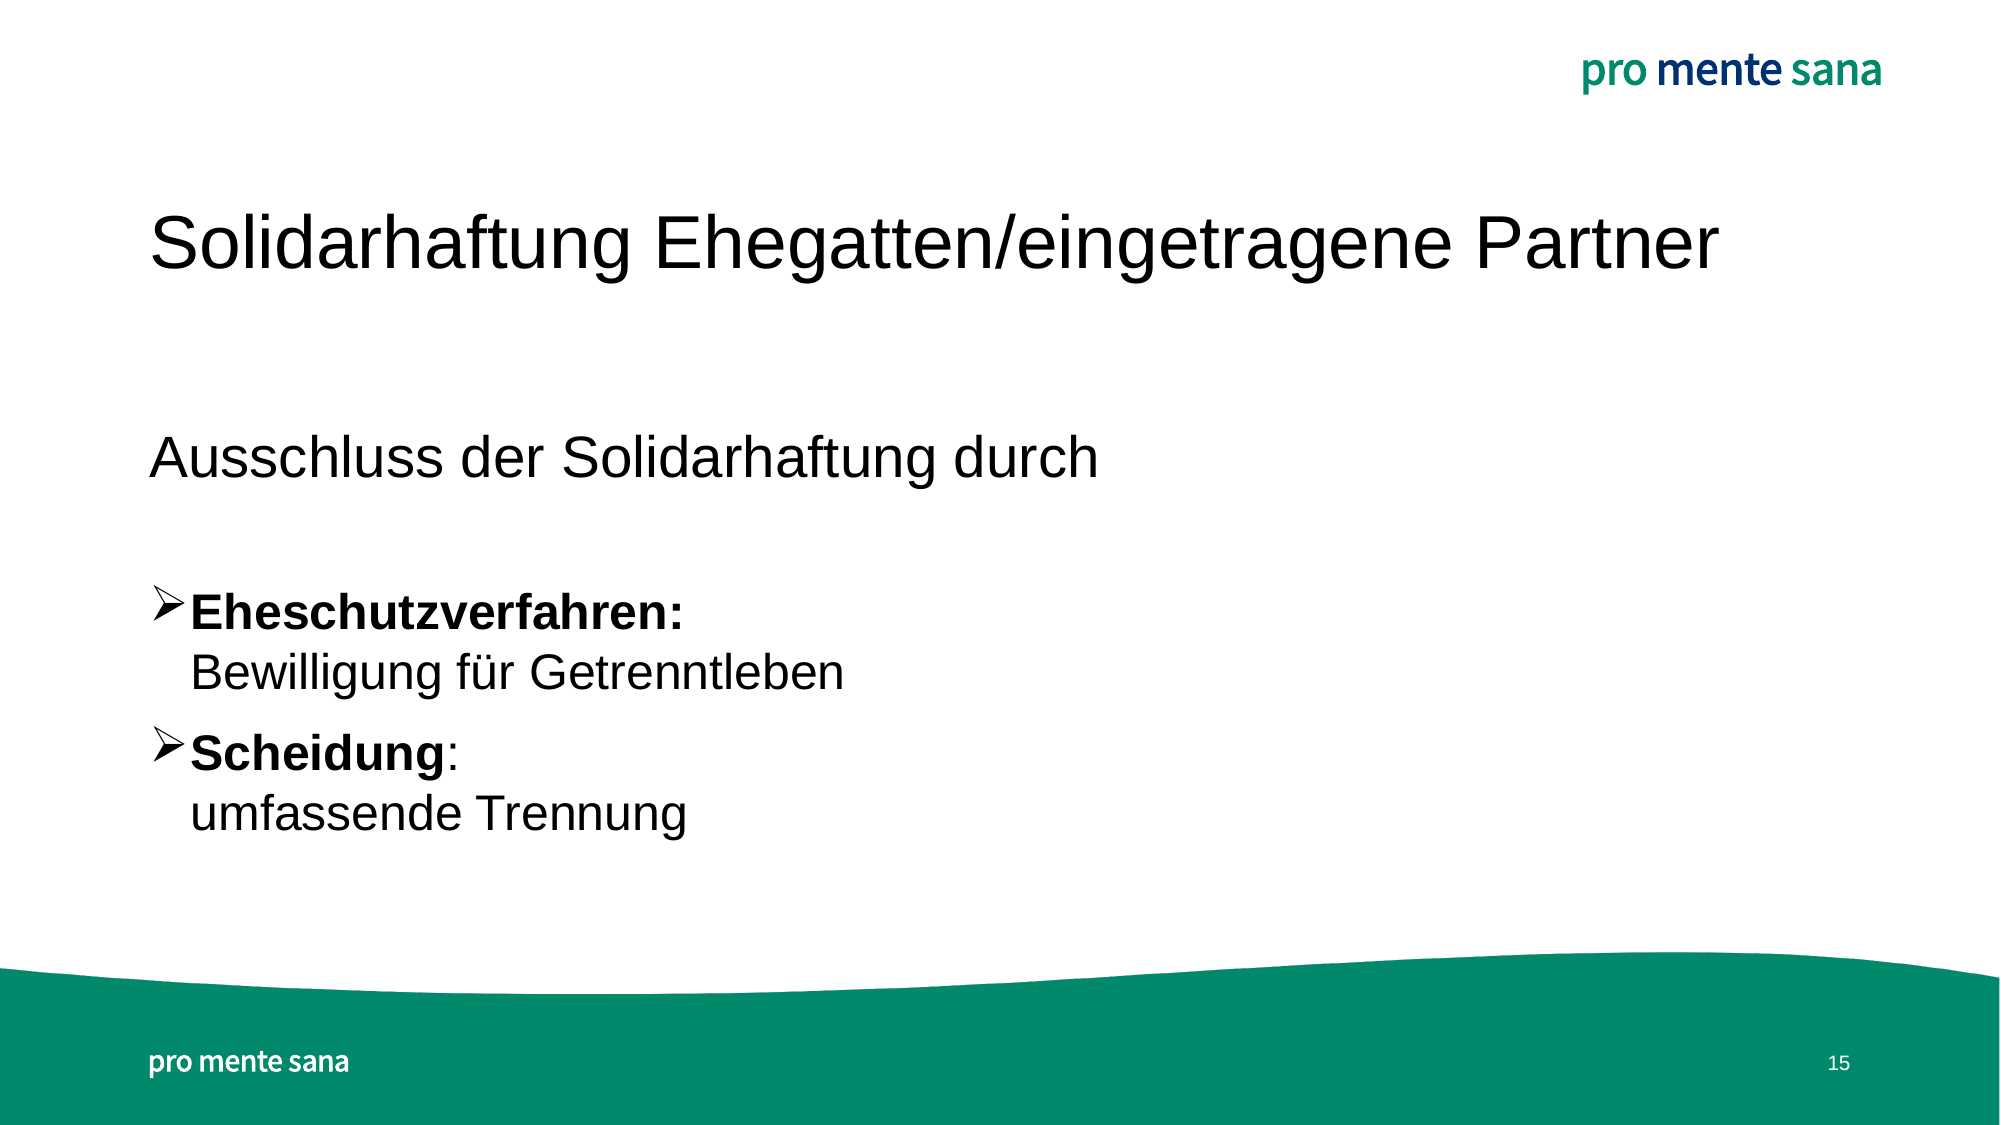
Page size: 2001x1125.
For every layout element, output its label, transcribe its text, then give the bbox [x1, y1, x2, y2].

title Solidarhaftung Ehegatten/eingetragene Partner [149, 60, 1851, 285]
list Ausschluss der Solidarhaftung durch Eheschutzverfahren: Bewilligung für Getrenntleben Scheidung: umfassende Trennung [149, 338, 1851, 929]
slide_number 15 [1744, 1049, 1851, 1086]
picture [0, 0, 2000, 1125]
